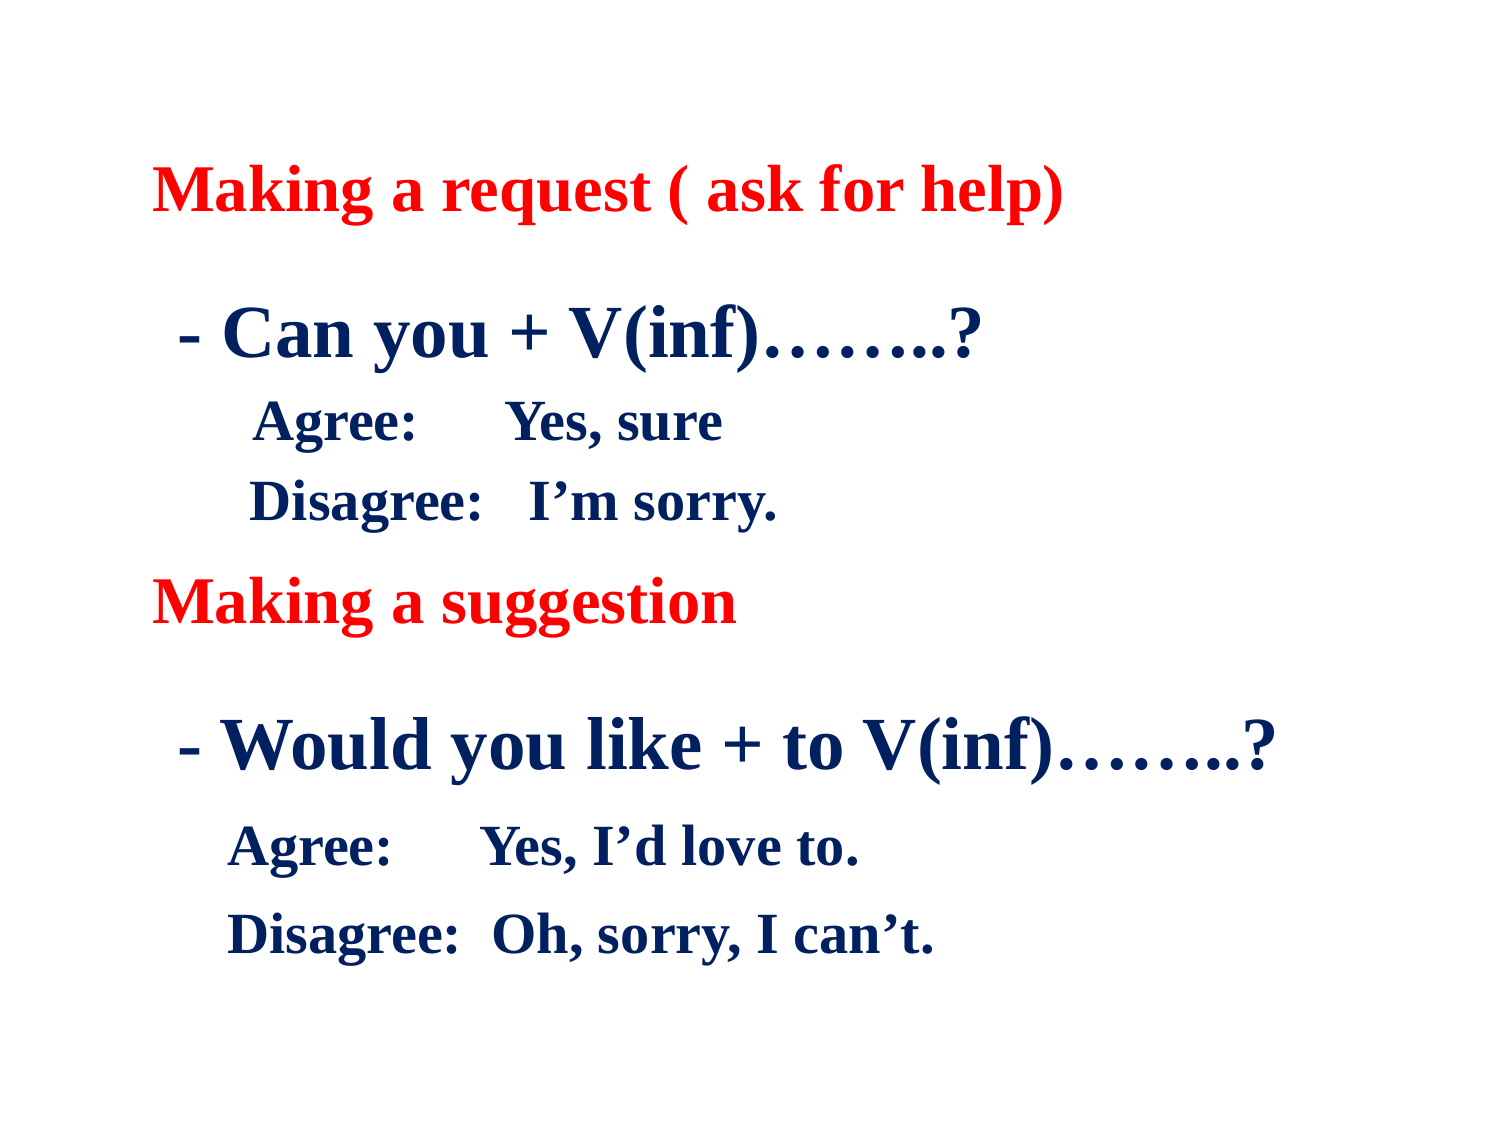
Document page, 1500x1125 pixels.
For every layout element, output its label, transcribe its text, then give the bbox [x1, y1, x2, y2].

text_box - Would you like + to V(inf)……..? [162, 687, 1463, 793]
text_box Making a suggestion [137, 549, 1175, 645]
text_box Disagree: Oh, sorry, I can’t. [212, 887, 1163, 973]
text_box Making a request ( ask for help) [137, 137, 1175, 233]
text_box Disagree: I’m sorry. [235, 454, 886, 540]
text_box - Can you + V(inf)……..? [162, 274, 1150, 380]
text_box Agree: Yes, I’d love to. [212, 800, 925, 885]
text_box Agree: Yes, sure [237, 375, 888, 460]
